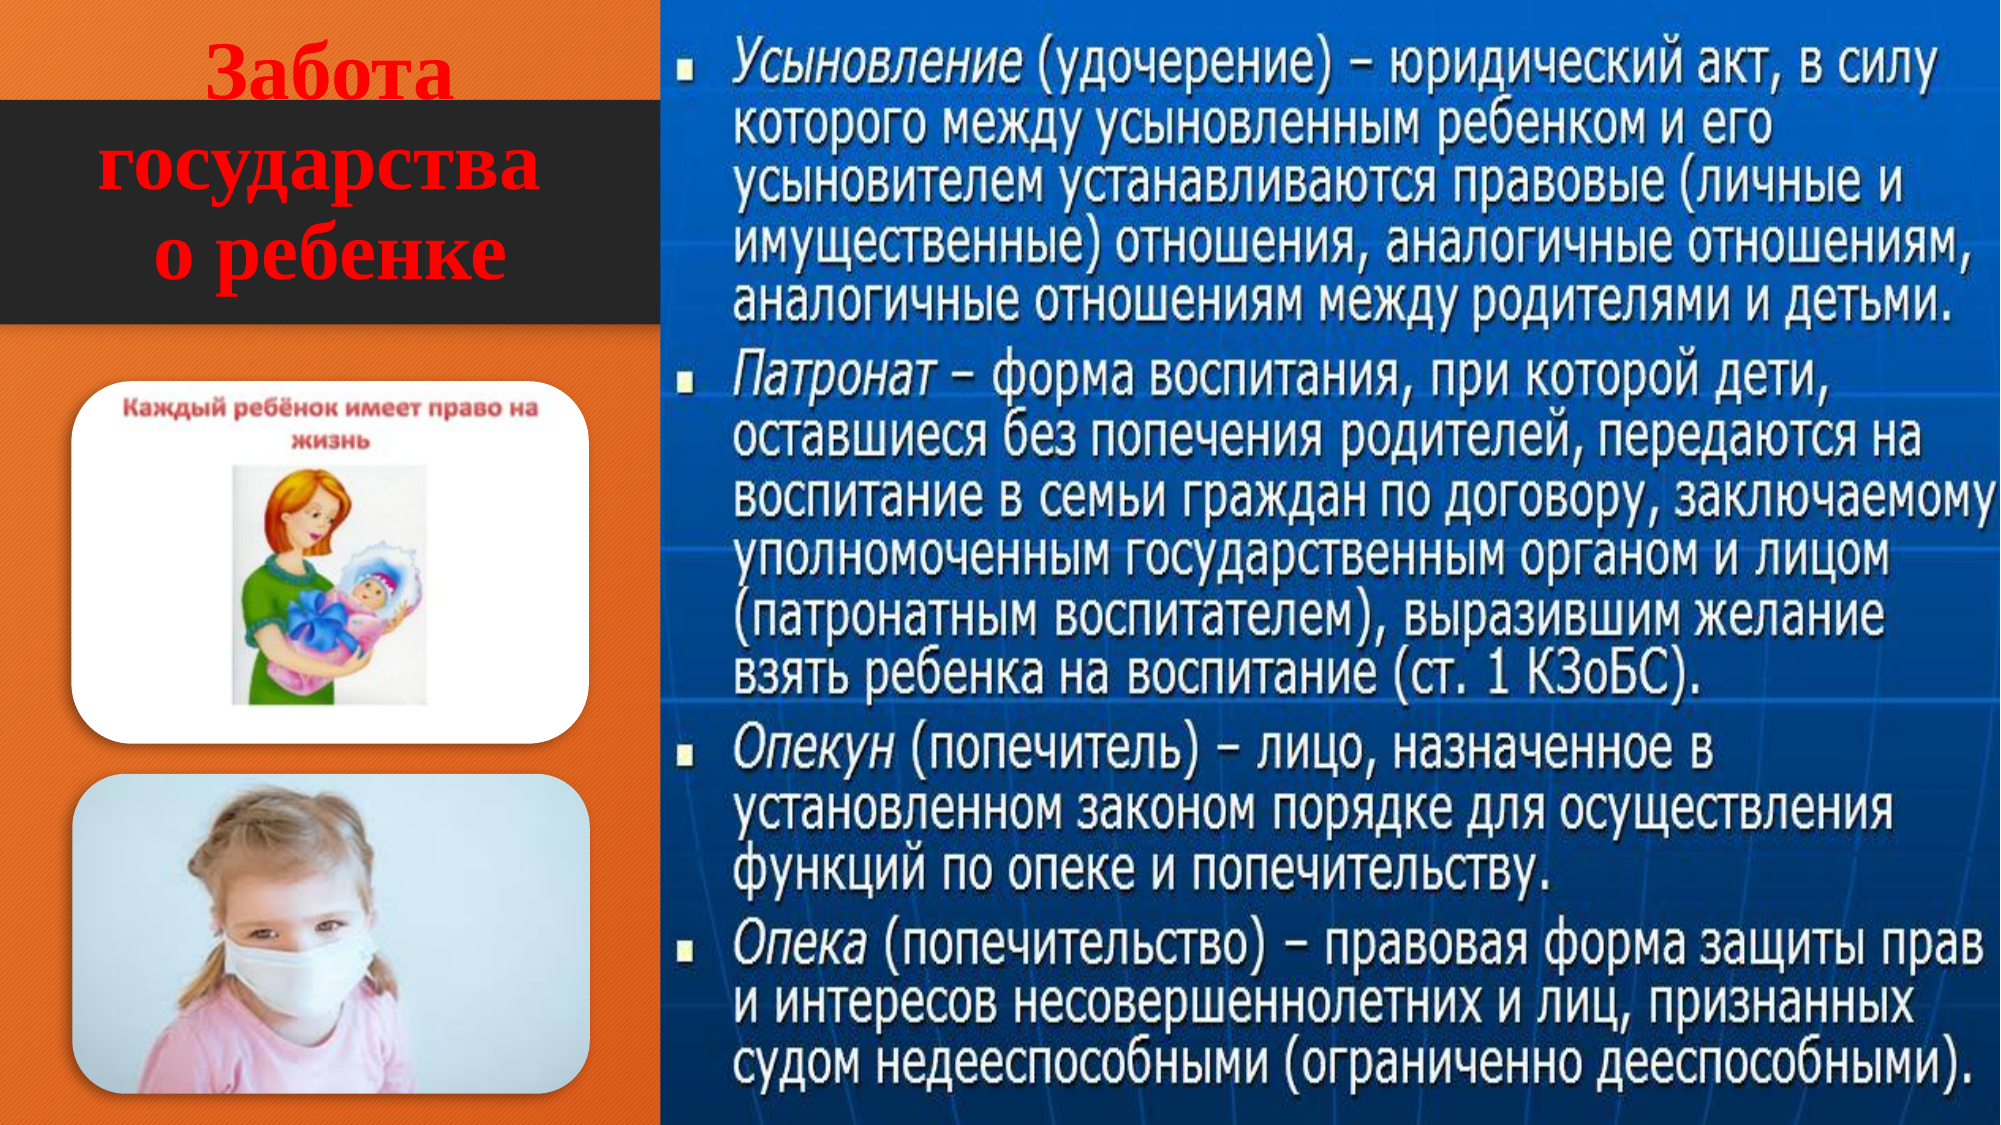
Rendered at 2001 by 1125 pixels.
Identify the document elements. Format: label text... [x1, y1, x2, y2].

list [71, 380, 590, 744]
picture [72, 773, 590, 1094]
picture [0, 0, 2000, 1125]
title Забота государства о ребенке [0, 0, 660, 325]
